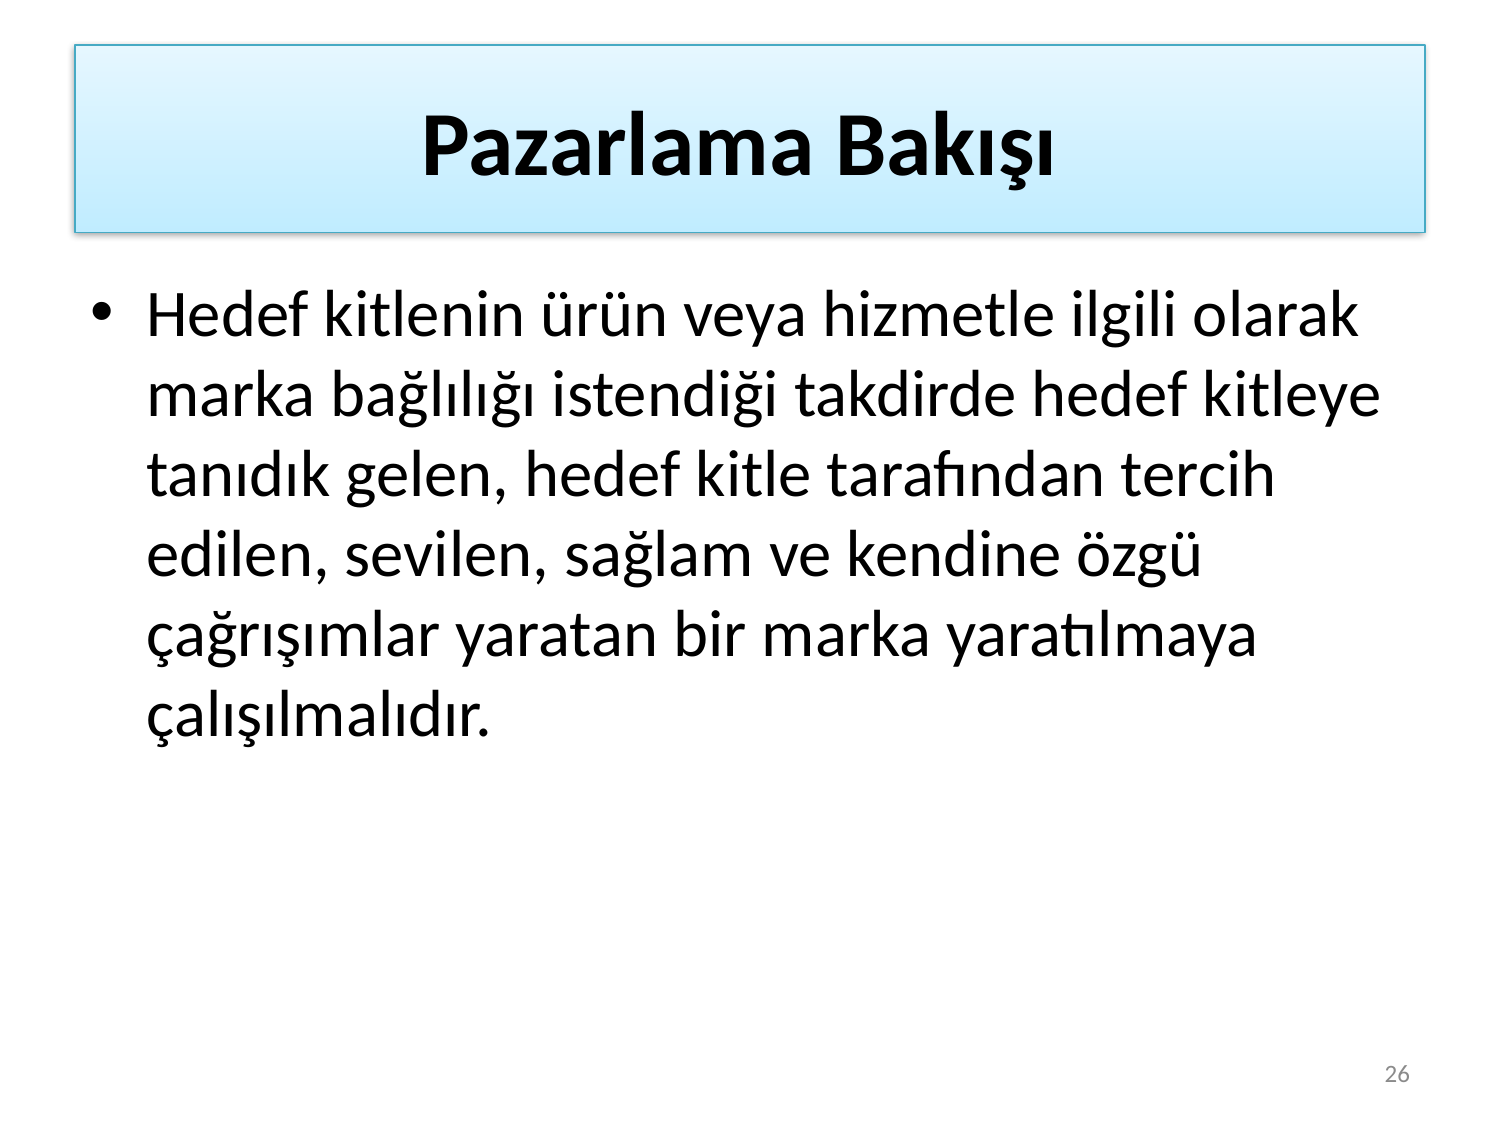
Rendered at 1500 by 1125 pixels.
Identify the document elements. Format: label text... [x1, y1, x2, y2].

list Hedef kitlenin ürün veya hizmetle ilgili olarak marka bağlılığı istendiği takdirde hedef kitleye tanıdık gelen, hedef kitle tarafından tercih edilen, sevilen, sağlam ve kendine özgü çağrışımlar yaratan bir marka yaratılmaya çalışılmalıdır. [75, 262, 1425, 1005]
slide_number 26 [1074, 1042, 1425, 1103]
title Pazarlama Bakışı [74, 44, 1426, 233]
